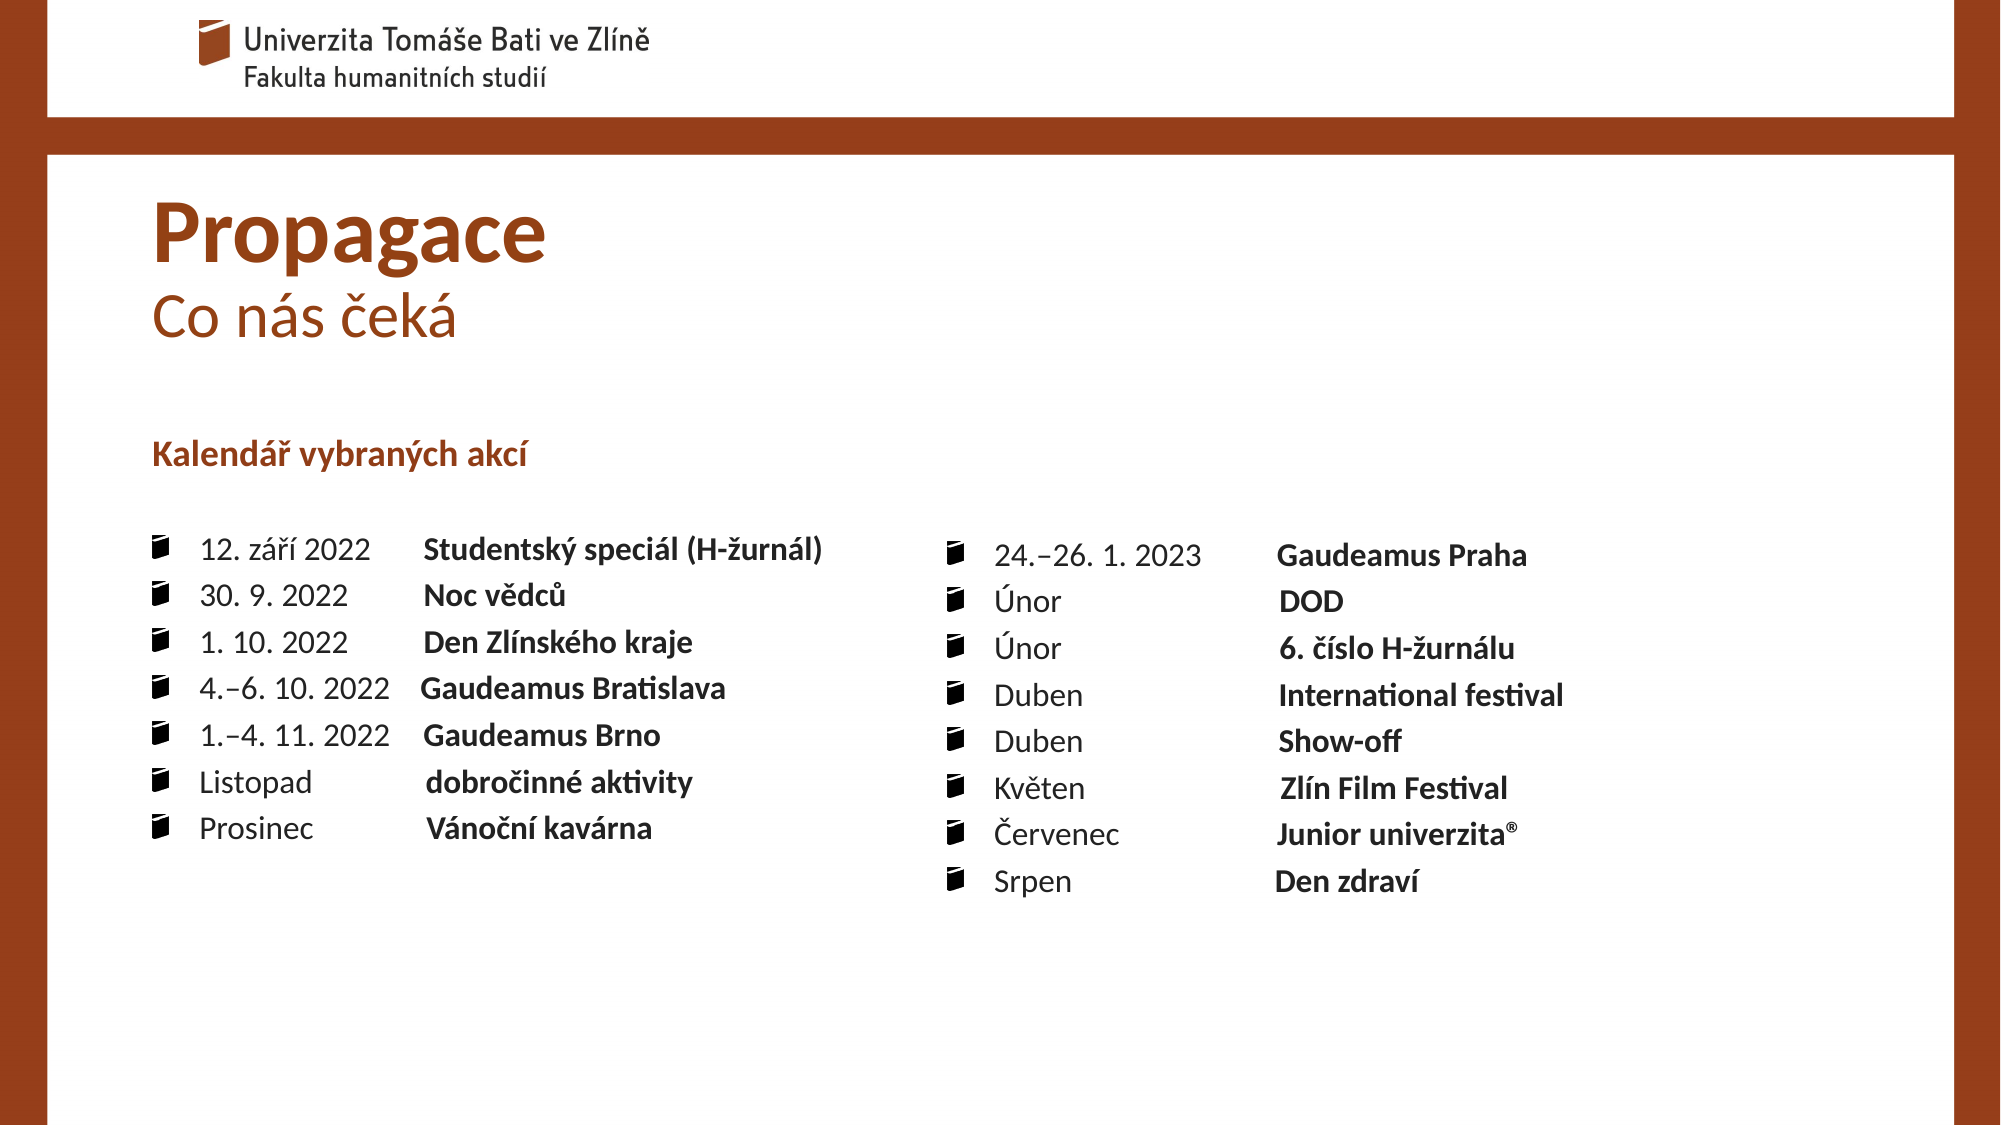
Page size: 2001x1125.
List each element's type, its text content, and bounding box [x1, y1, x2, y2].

picture [0, 0, 2001, 1125]
text_box 24.–26. 1. 2023 Gaudeamus Praha Únor DOD Únor 6. číslo H-žurnálu Duben International festival Duben Show-off Květen Zlín Film Festival Červenec Junior univerzita® Srpen Den zdraví [932, 525, 1737, 907]
list Kalendář vybraných akcí 12. září 2022 Studentský speciál (H-žurnál) 30. 9. 2022 Noc vědců 1. 10. 2022 Den Zlínského kraje 4.–6. 10. 2022 Gaudeamus Bratislava 1.–4. 11. 2022 Gaudeamus Brno Listopad dobročinné aktivity Prosinec Vánoční kavárna [137, 421, 959, 947]
title Propagace Co nás čeká [137, 168, 1863, 367]
